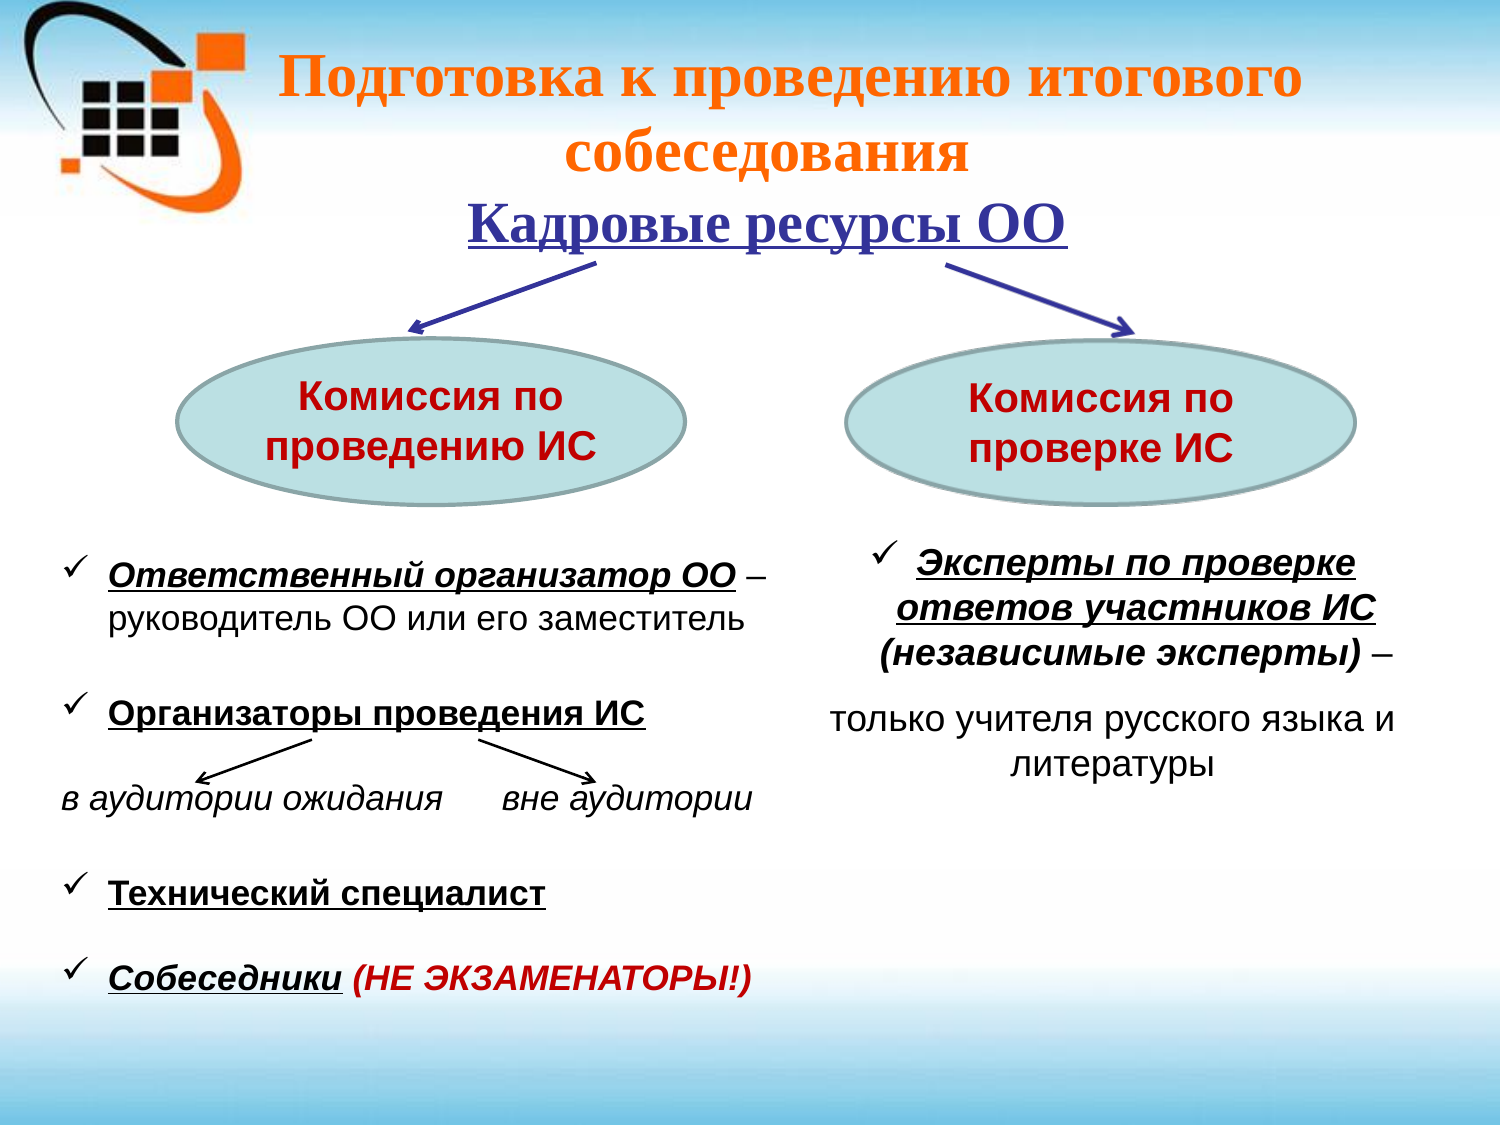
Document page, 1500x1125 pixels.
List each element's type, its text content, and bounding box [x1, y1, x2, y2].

text_box [175, 376, 213, 467]
text_box Ответственный организатор ОО – руководитель ОО или его заместитель Организаторы проведения ИС в аудитории ожидания вне аудитории Технический специалист Собеседники (НЕ ЭКЗАМЕНАТОРЫ!) [46, 545, 791, 1058]
text_box [235, 477, 627, 508]
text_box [407, 262, 597, 332]
text_box [249, 336, 613, 361]
picture [0, 0, 1500, 1125]
text_box Эксперты по проверке ответов участников ИС (независимые эксперты) – только учителя русского языка и литературы [790, 530, 1436, 792]
text_box Подготовка к проведению итогового собеседования Кадровые ресурсы ОО [100, 27, 1436, 262]
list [844, 338, 1358, 507]
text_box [477, 739, 597, 783]
text_box Комиссия по проведению ИС [213, 361, 649, 477]
text_box [649, 376, 688, 467]
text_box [194, 739, 313, 783]
